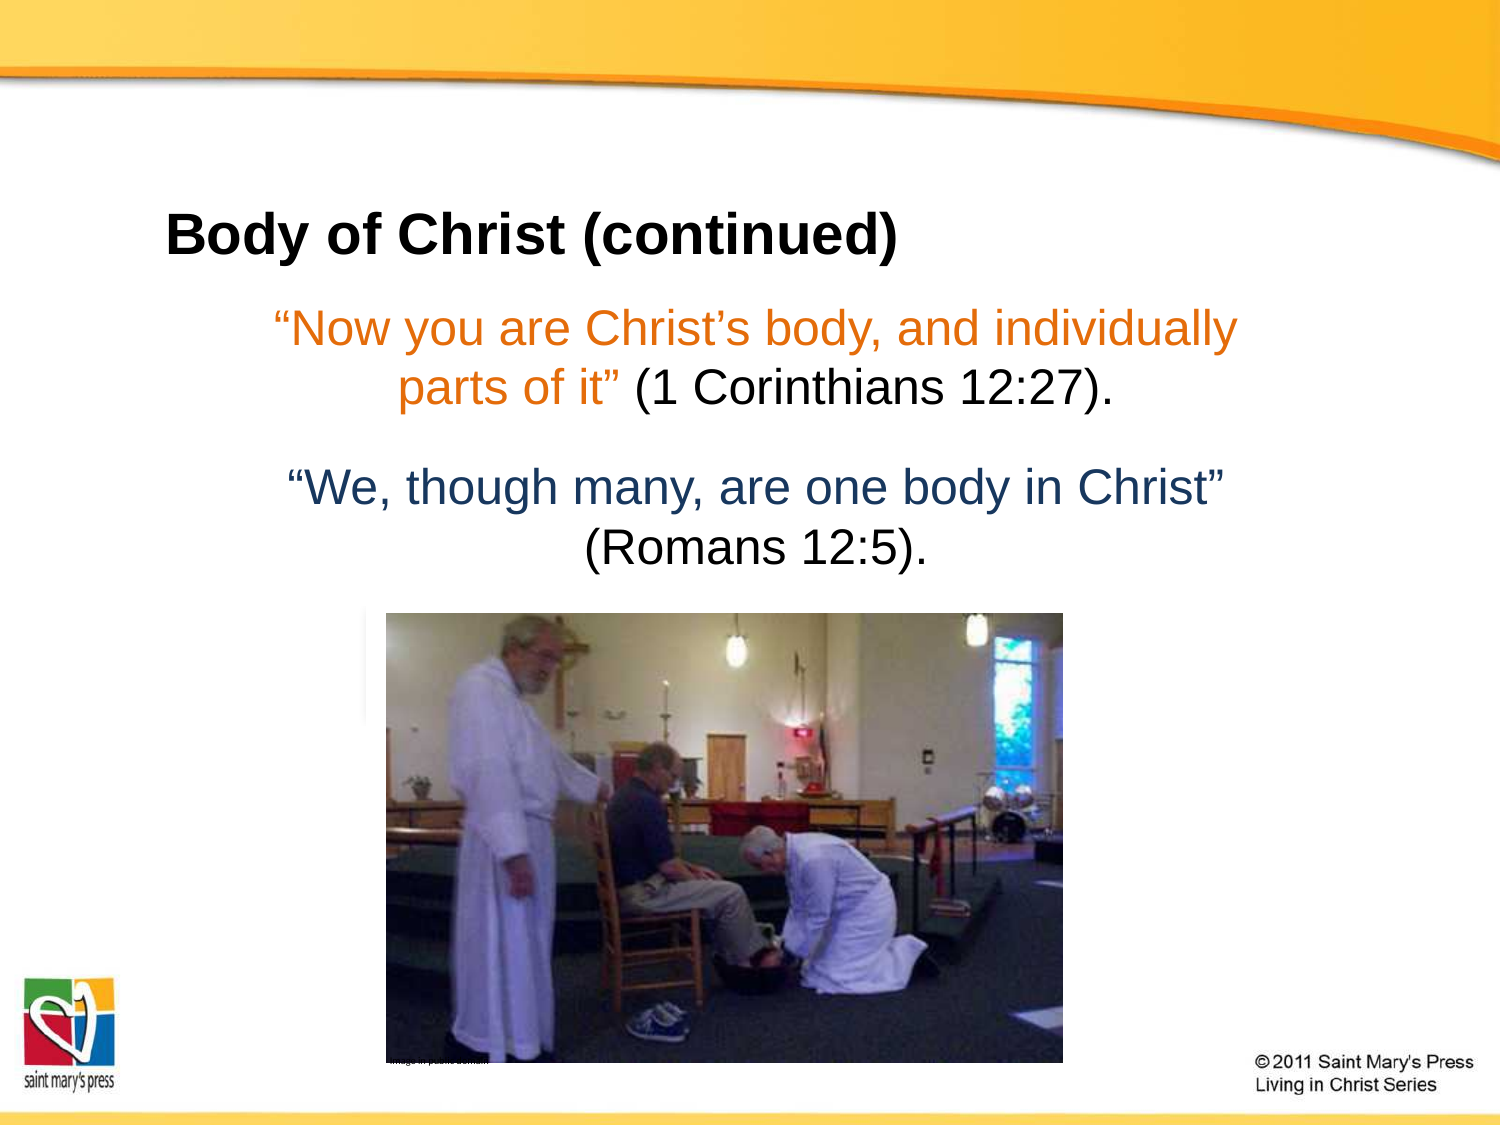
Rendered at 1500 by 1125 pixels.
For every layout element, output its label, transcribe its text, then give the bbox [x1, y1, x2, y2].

picture [0, 0, 1500, 1125]
title Body of Christ (continued) [150, 187, 1500, 275]
text_box Image in public domain [375, 1046, 800, 1075]
list “Now you are Christ’s body, and individually parts of it” (1 Corinthians 12:27). “We, though many, are one body in Christ” (Romans 12:5). [225, 287, 1288, 1005]
